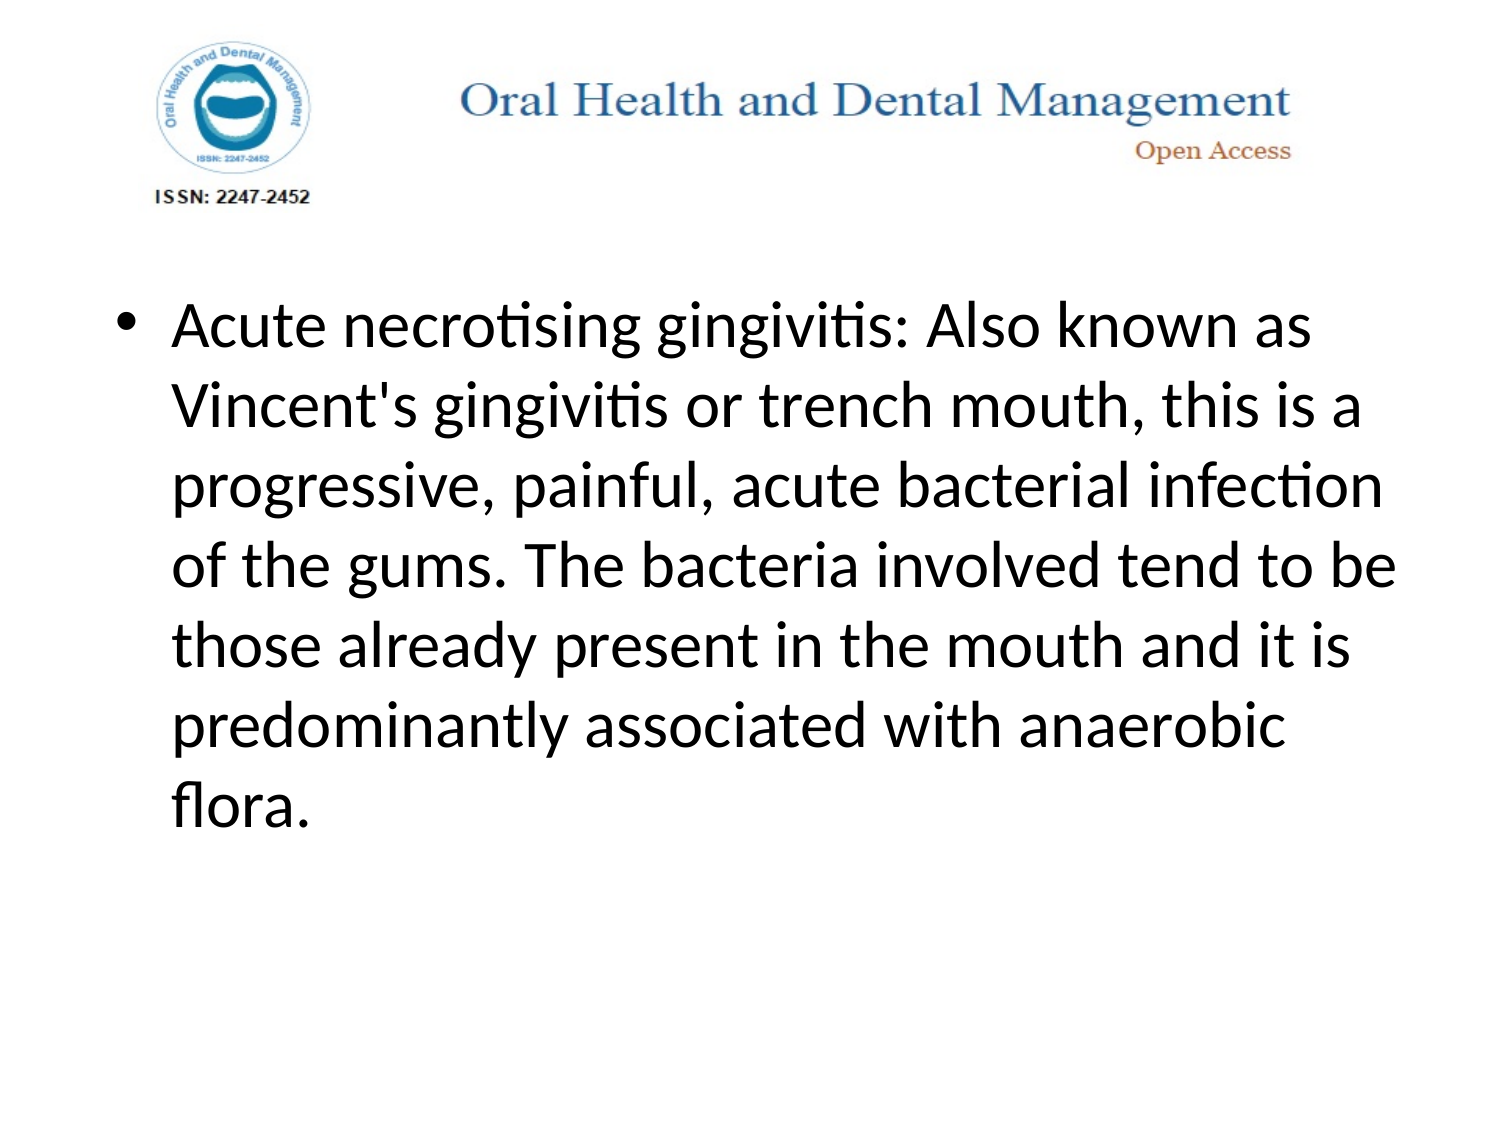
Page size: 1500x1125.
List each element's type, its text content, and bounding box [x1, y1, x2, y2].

picture [138, 24, 1362, 213]
list Acute necrotising gingivitis: Also known as Vincent's gingivitis or trench mouth, this is a progressive, painful, acute bacterial infection of the gums. The bacteria involved tend to be those already present in the mouth and it is predominantly associated with anaerobic flora. [99, 99, 1425, 1005]
